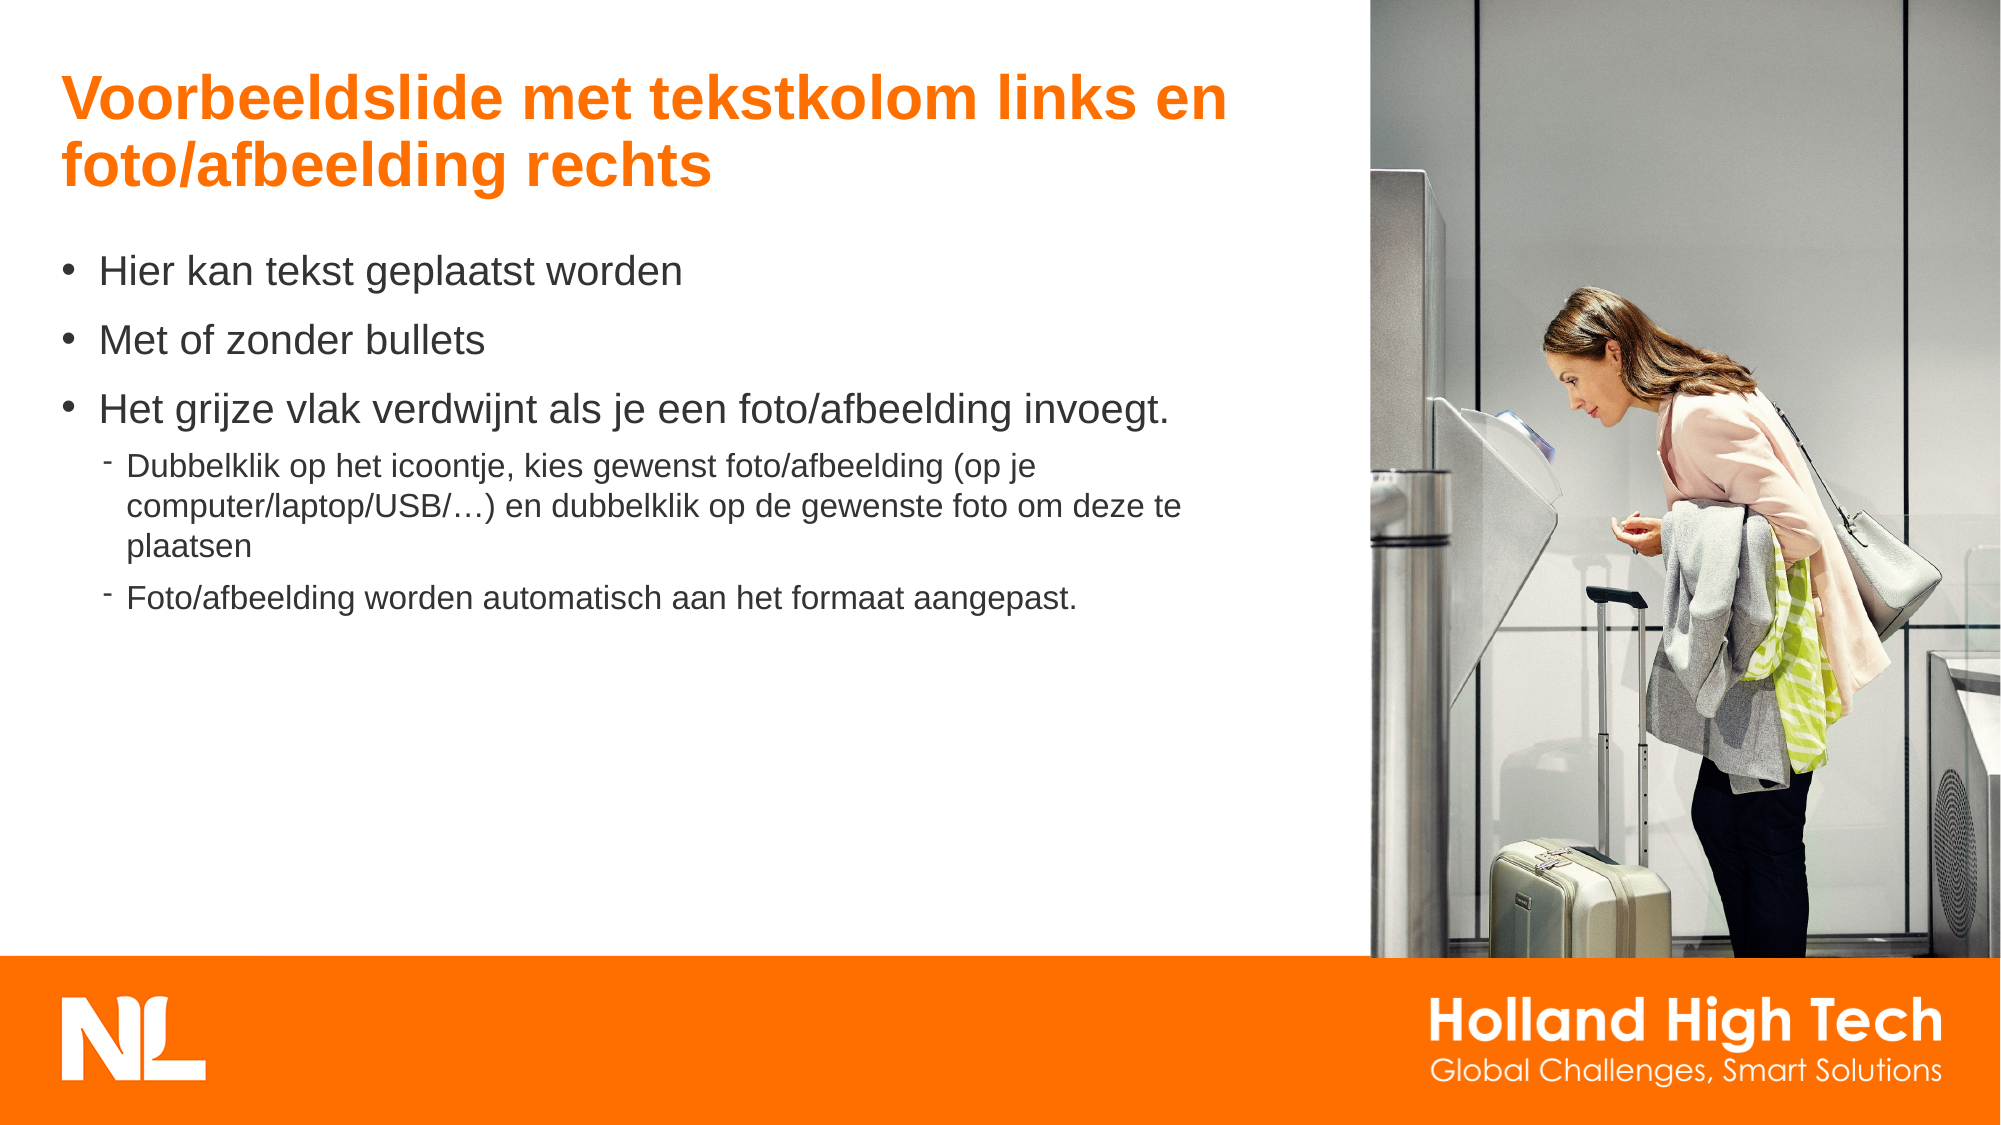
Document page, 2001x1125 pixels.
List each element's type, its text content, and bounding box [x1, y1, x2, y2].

picture [0, 0, 2001, 1125]
list Hier kan tekst geplaatst worden Met of zonder bullets Het grijze vlak verdwijnt als je een foto/afbeelding invoegt. Dubbelklik op het icoontje, kies gewenst foto/afbeelding (op je computer/laptop/USB/…) en dubbelklik op de gewenste foto om deze te plaatsen Foto/afbeelding worden automatisch aan het formaat aangepast. [61, 243, 1314, 895]
title Voorbeeldslide met tekstkolom links en foto/afbeelding rechts [61, 59, 1314, 201]
